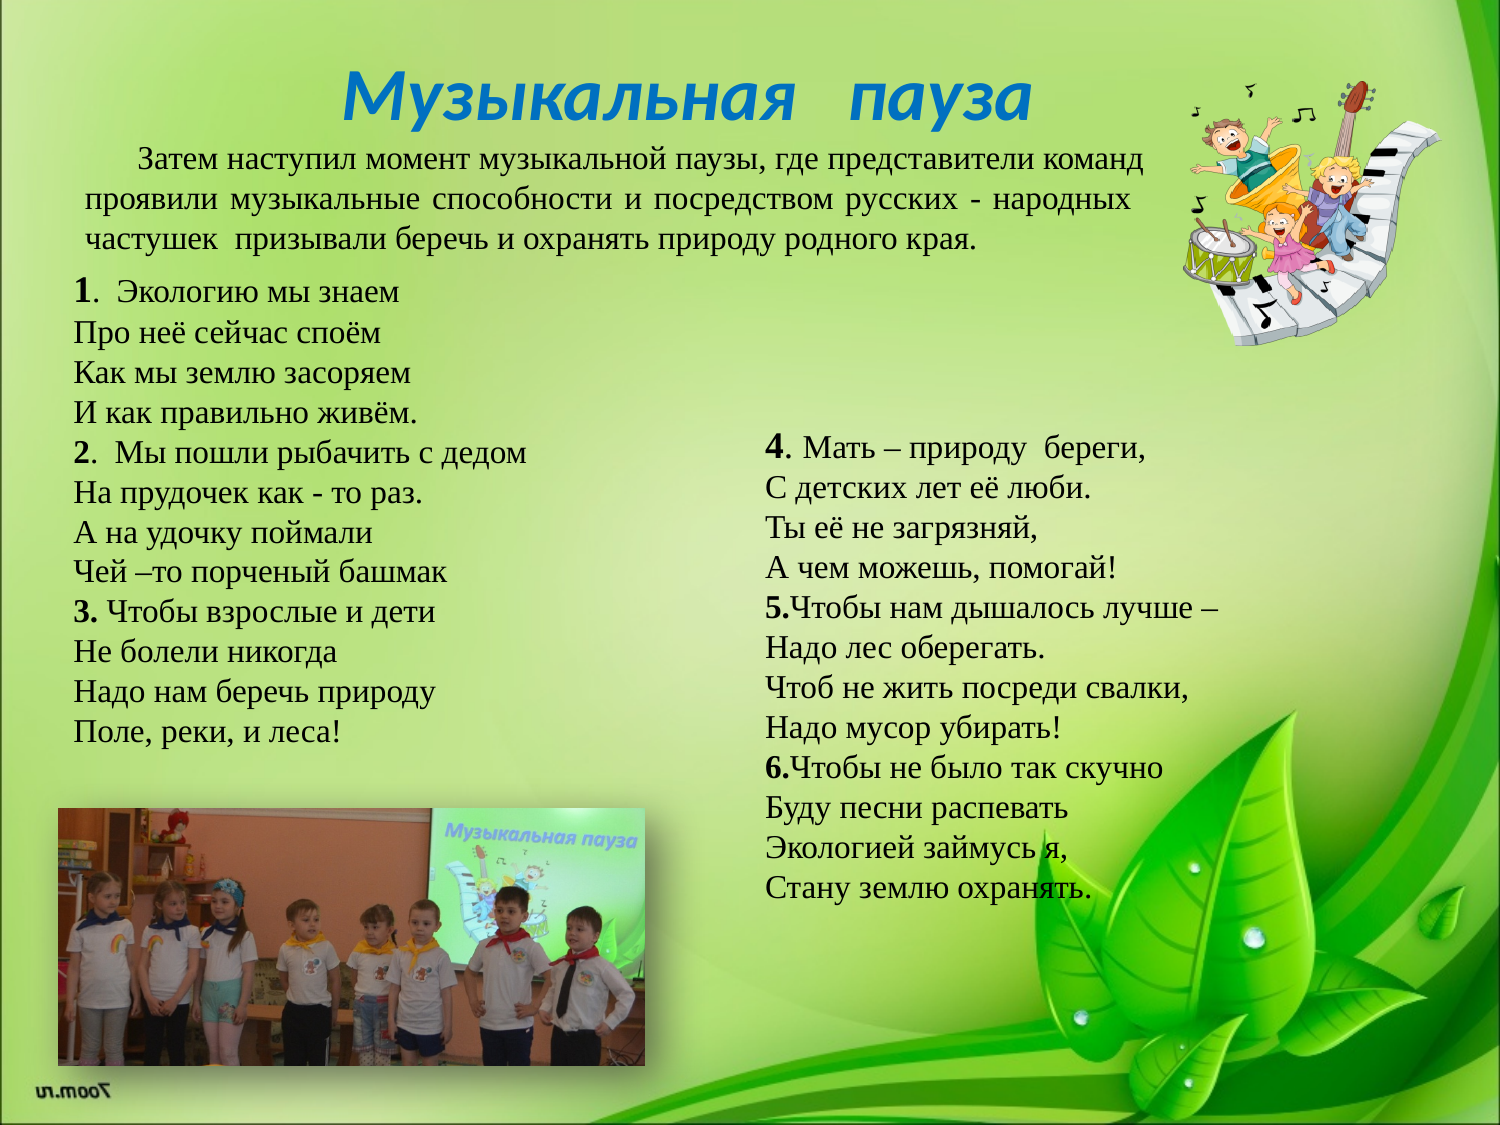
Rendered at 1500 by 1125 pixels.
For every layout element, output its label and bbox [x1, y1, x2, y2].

picture [58, 808, 645, 1066]
list [0, 0, 1500, 1125]
picture [1183, 81, 1442, 346]
